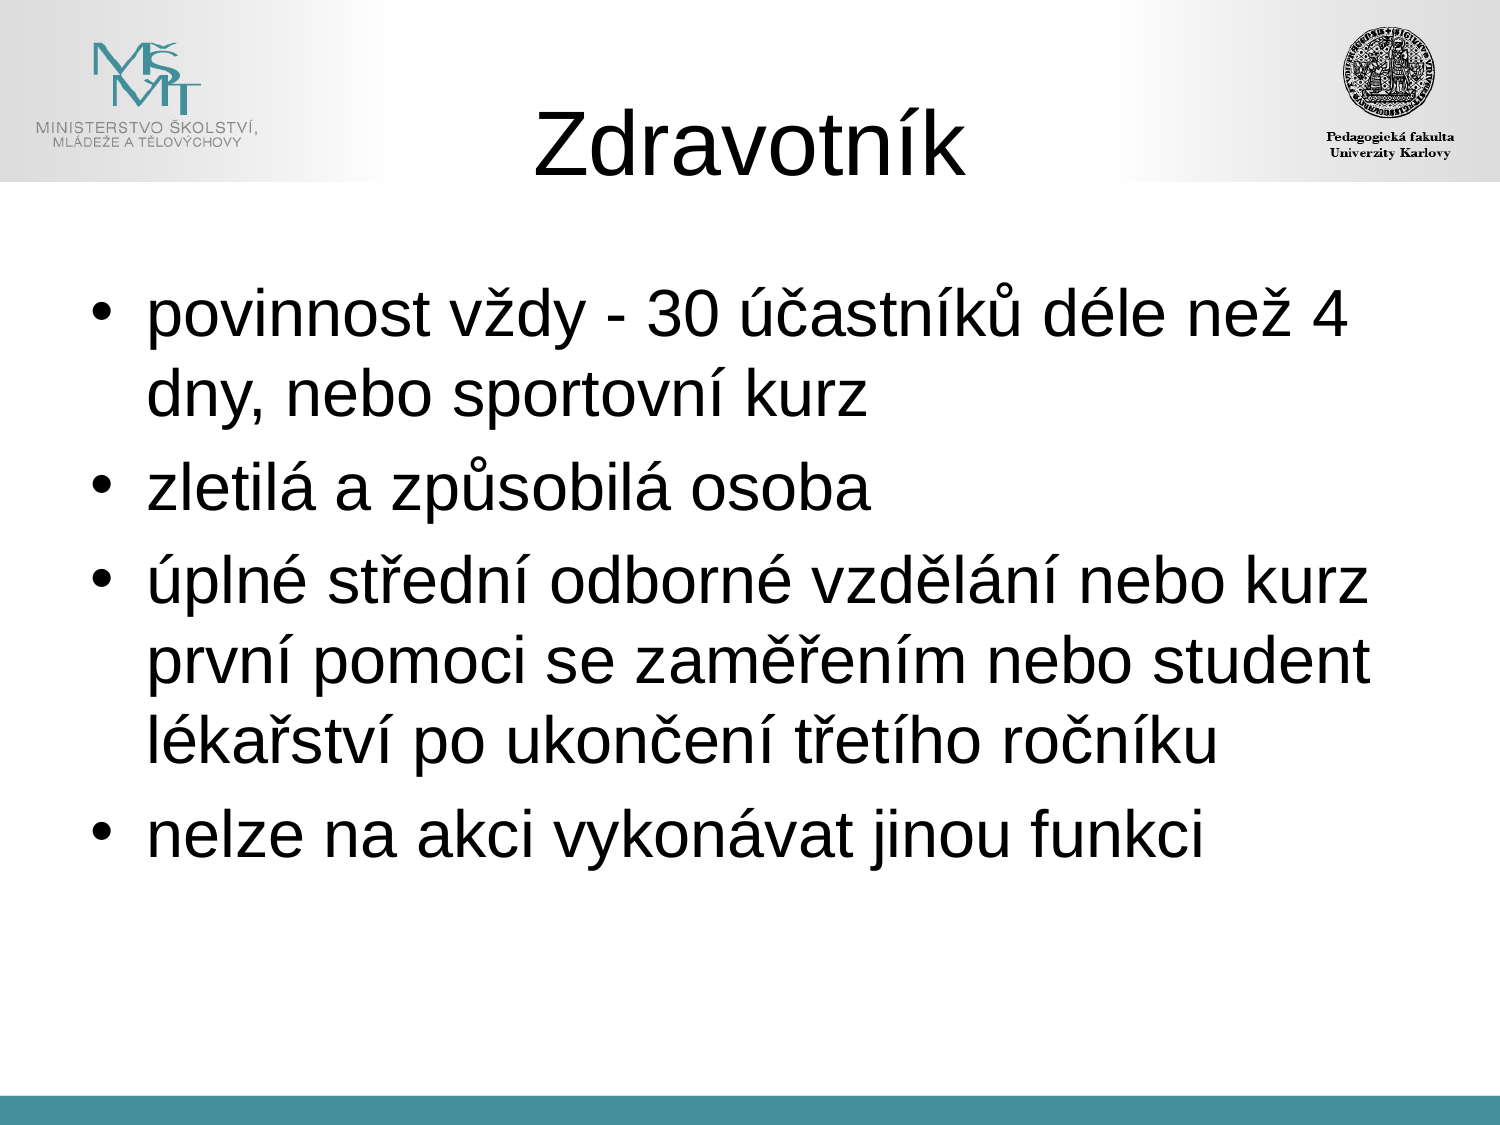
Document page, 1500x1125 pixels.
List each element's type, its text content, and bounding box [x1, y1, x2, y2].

title Zdravotník [75, 45, 1425, 233]
list povinnost vždy - 30 účastníků déle než 4 dny, nebo sportovní kurz zletilá a způsobilá osoba úplné střední odborné vzdělání nebo kurz první pomoci se zaměřením nebo student lékařství po ukončení třetího ročníku nelze na akci vykonávat jinou funkci [75, 262, 1425, 1005]
picture [0, 0, 1500, 1125]
